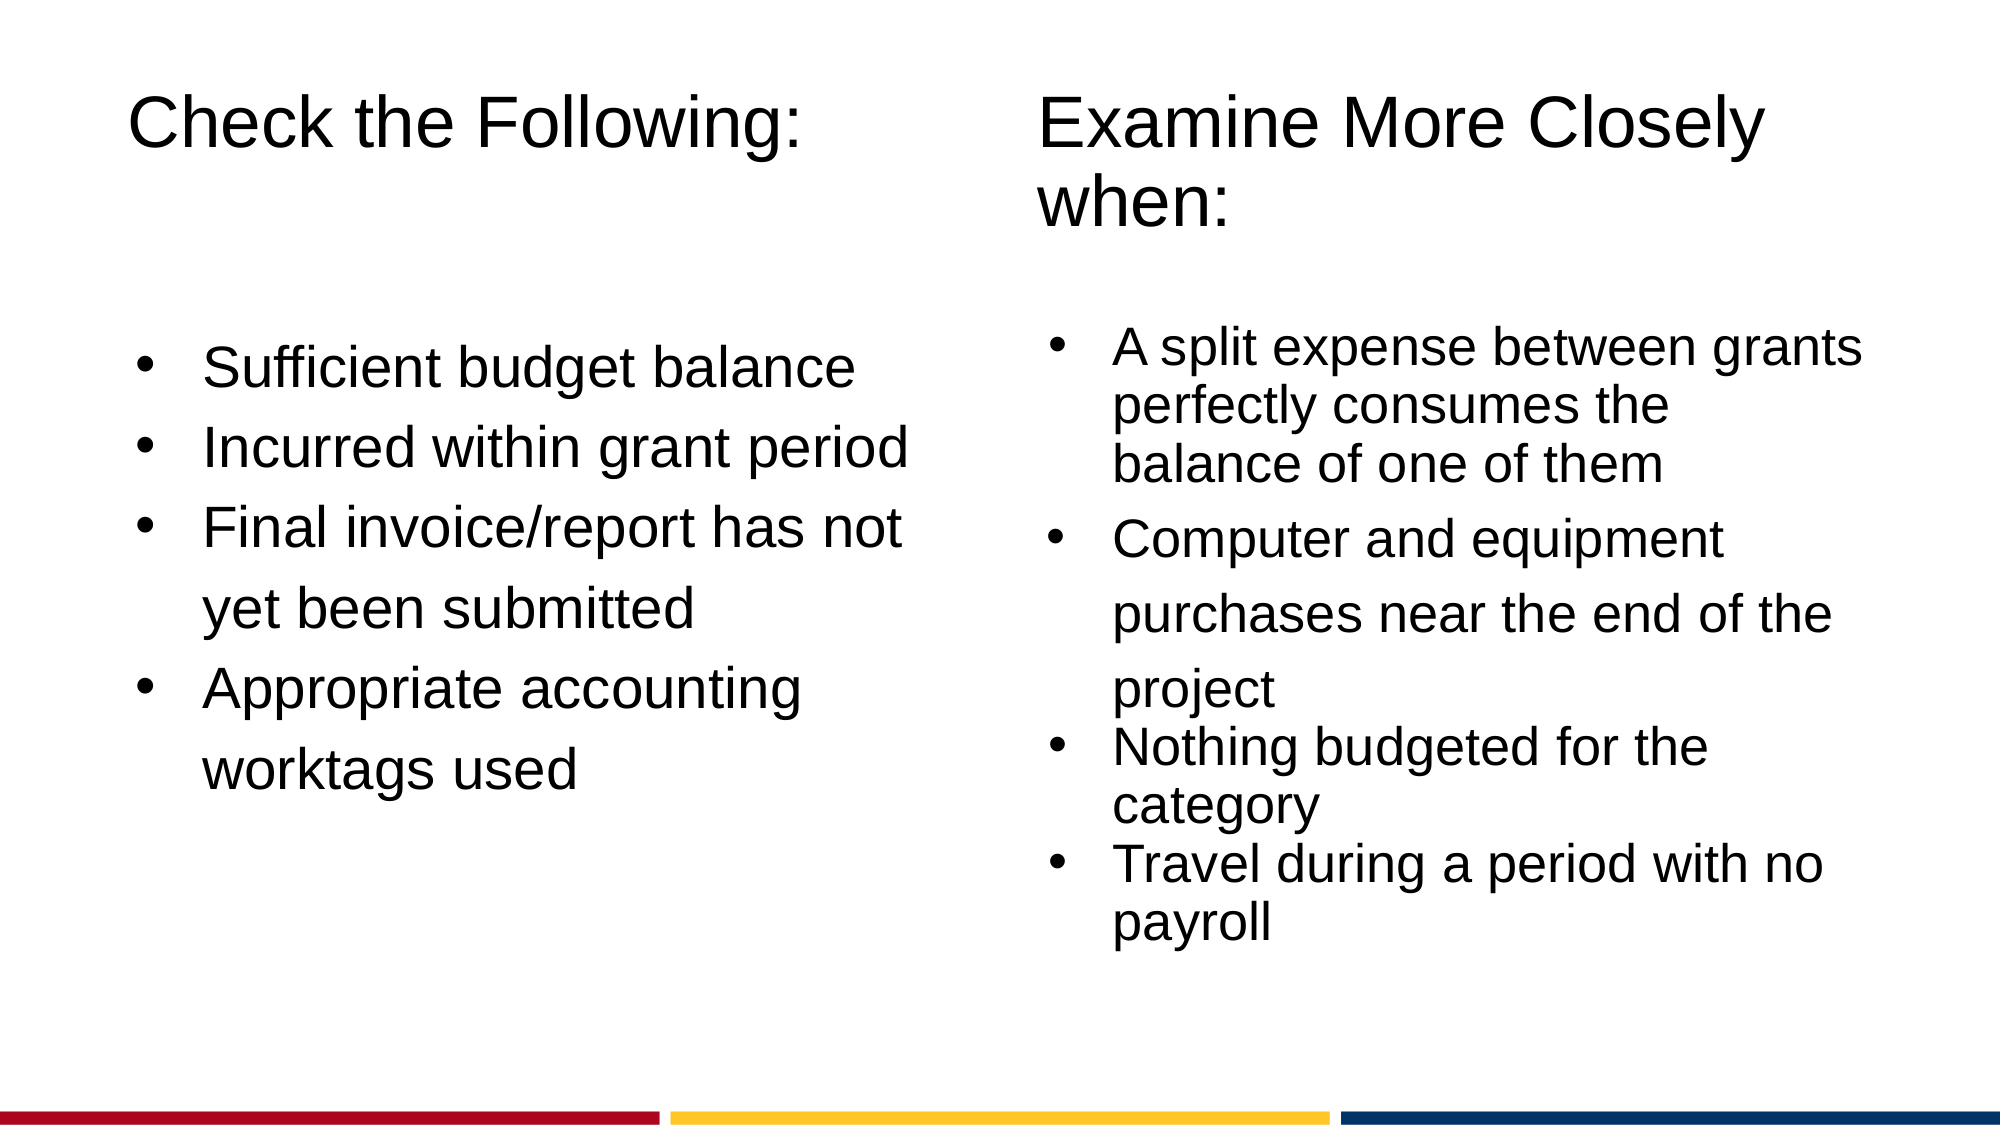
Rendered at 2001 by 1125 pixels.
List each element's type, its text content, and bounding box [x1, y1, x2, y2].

list A split expense between grants perfectly consumes the balance of one of them Computer and equipment purchases near the end of the project Nothing budgeted for the category Travel during a period with no payroll [1022, 310, 1888, 1048]
list Sufficient budget balance Incurred within grant period Final invoice/report has not yet been submitted Appropriate accounting worktags used [112, 310, 978, 1048]
title Check the Following: [112, 77, 1022, 261]
picture [0, 1111, 2000, 1125]
title Examine More Closely when: [1022, 77, 1933, 261]
